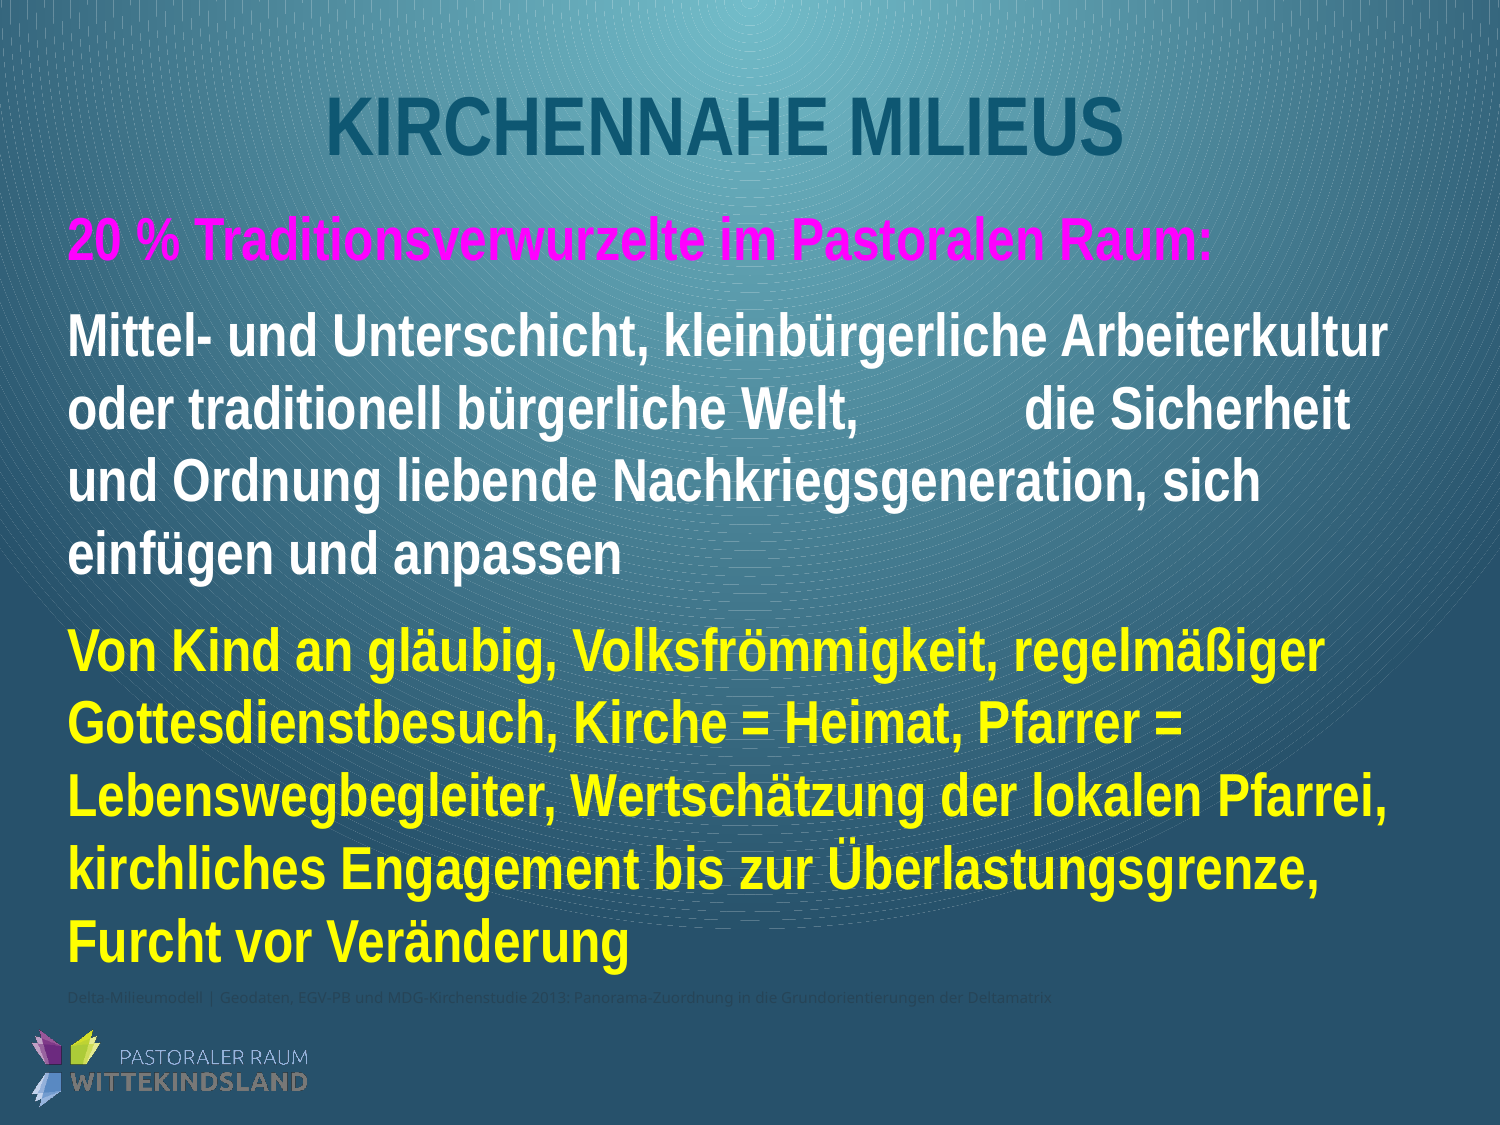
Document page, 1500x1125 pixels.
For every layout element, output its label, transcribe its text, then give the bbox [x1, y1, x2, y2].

list 20 % Traditionsverwurzelte im Pastoralen Raum: Mittel- und Unterschicht, kleinbürgerliche Arbeiterkultur oder traditionell bürgerliche Welt, die Sicherheit und Ordnung liebende Nachkriegsgeneration, sich einfügen und anpassen Von Kind an gläubig, Volksfrömmigkeit, regelmäßiger Gottesdienstbesuch, Kirche = Heimat, Pfarrer = Lebenswegbegleiter, Wertschätzung der lokalen Pfarrei, kirchliches Engagement bis zur Überlastungsgrenze, Furcht vor Veränderung Delta-Milieumodell | Geodaten, EGV-PB und MDG-Kirchenstudie 2013: Panorama-Zuordnung in die Grundorientierungen der Deltamatrix [52, 191, 1437, 1026]
picture [12, 1010, 326, 1125]
title Kirchennahe Milieus [52, 38, 1437, 191]
